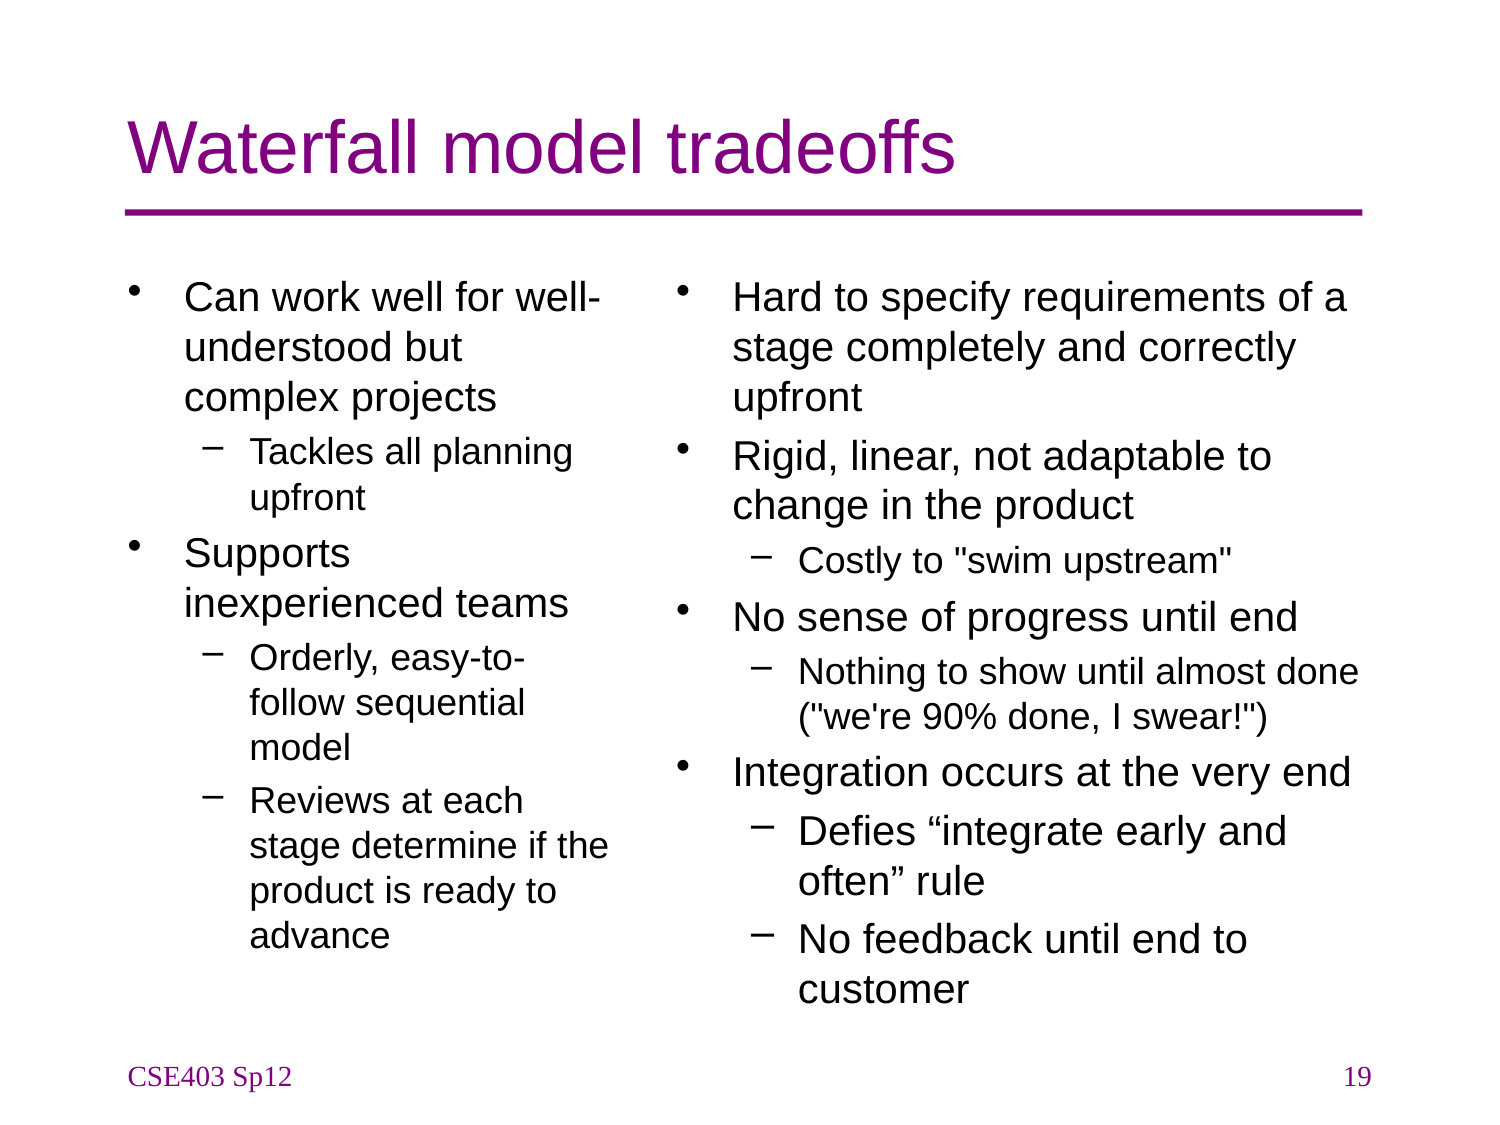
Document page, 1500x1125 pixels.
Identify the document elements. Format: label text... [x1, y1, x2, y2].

list Can work well for well-understood but complex projects Tackles all planning upfront Supports inexperienced teams Orderly, easy-to-follow sequential model Reviews at each stage determine if the product is ready to advance [112, 262, 629, 1001]
title Waterfall model tradeoffs [112, 49, 1388, 238]
slide_number 19 [1074, 1049, 1388, 1125]
slide_number CSE403 Sp12 [112, 1049, 426, 1125]
list Hard to specify requirements of a stage completely and correctly upfront Rigid, linear, not adaptable to change in the product Costly to "swim upstream" No sense of progress until end Nothing to show until almost done ("we're 90% done, I swear!") Integration occurs at the very end Defies “integrate early and often” rule No feedback until end to customer [660, 262, 1388, 1001]
